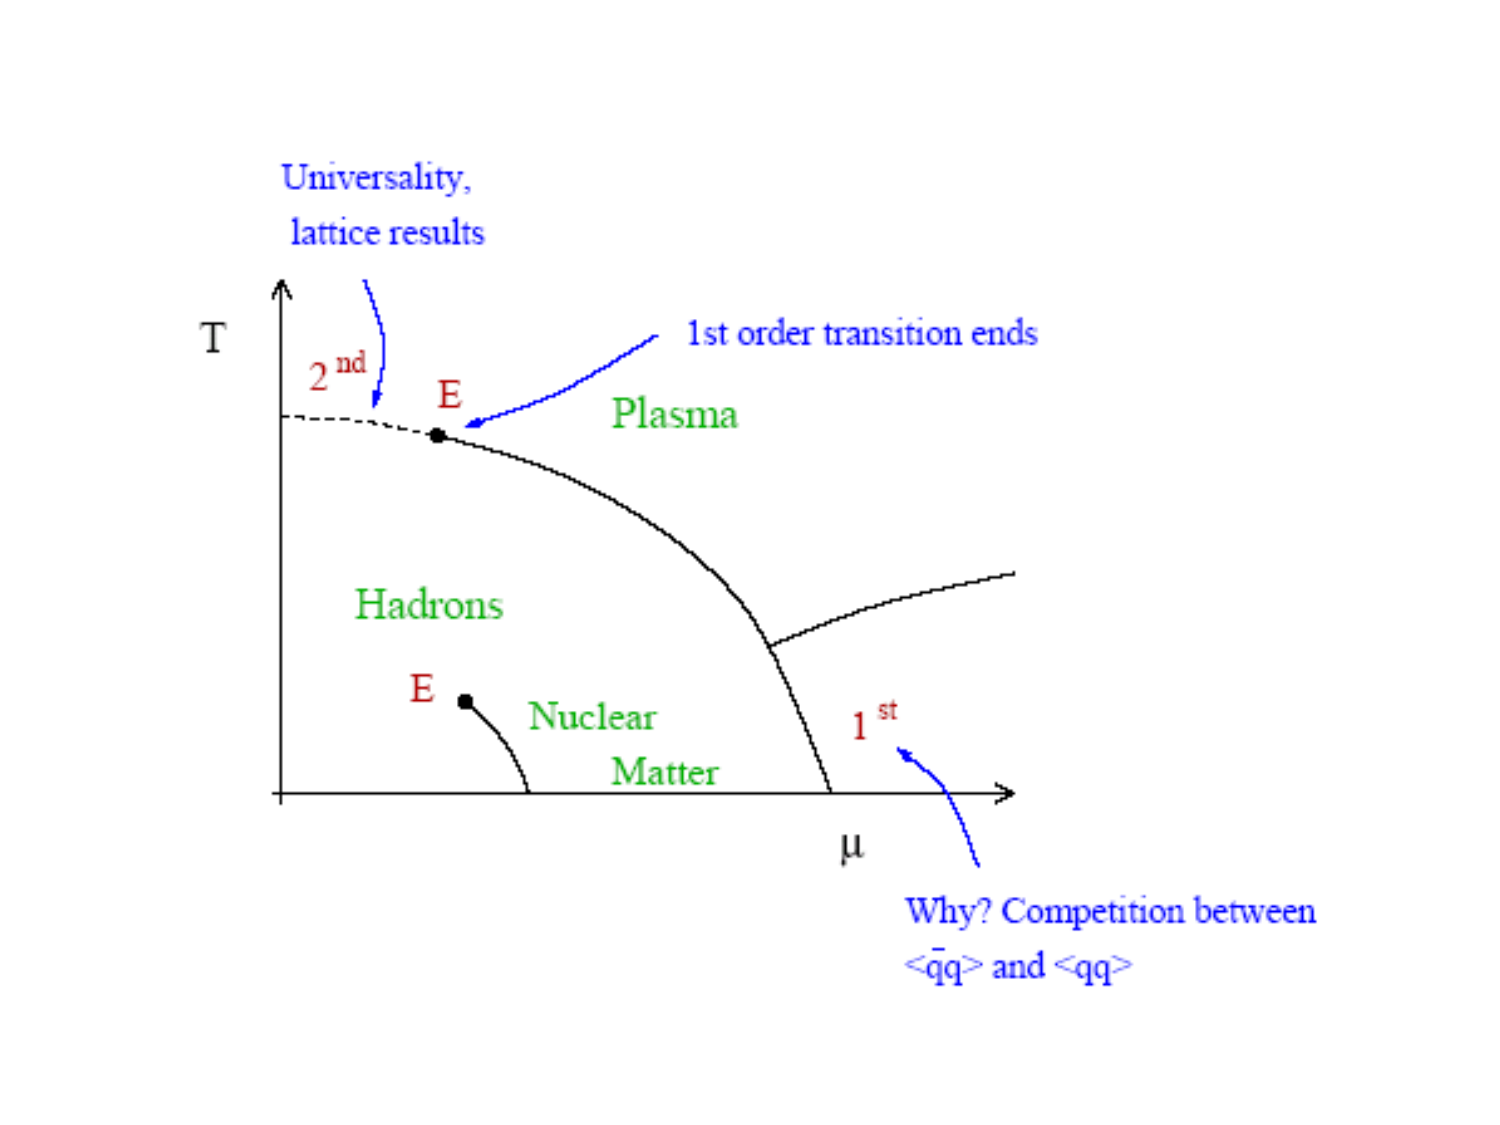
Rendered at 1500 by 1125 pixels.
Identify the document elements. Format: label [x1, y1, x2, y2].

picture [87, 112, 1426, 1004]
